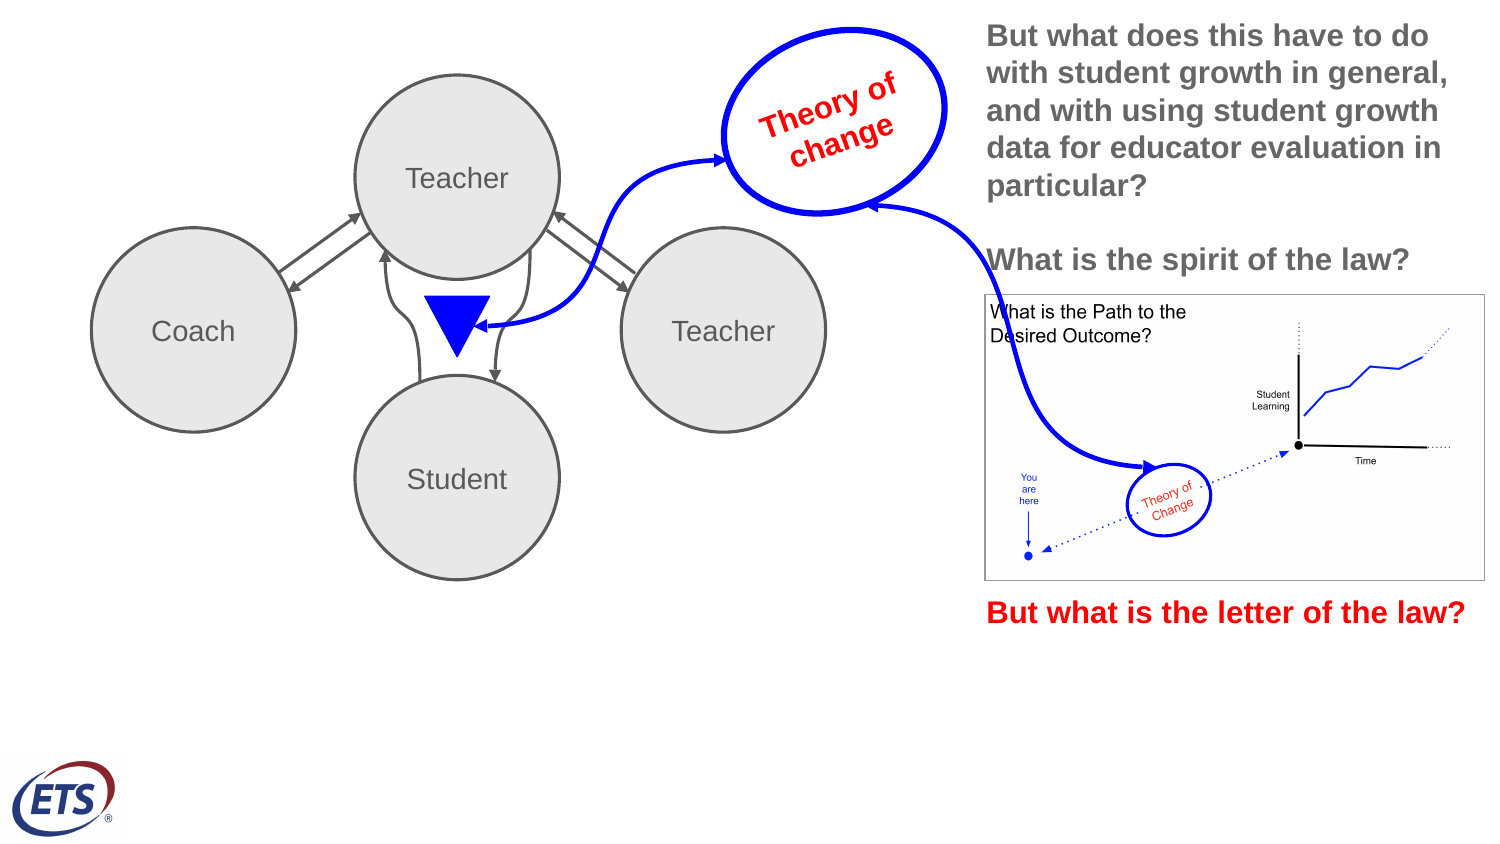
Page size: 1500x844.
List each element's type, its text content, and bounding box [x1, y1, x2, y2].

picture [1221, 294, 1484, 580]
title But what is the letter of the law? [971, 577, 1497, 842]
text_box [91, 0, 1221, 580]
title But what does this have to do with student growth in general, and with using student growth data for educator evaluation in particular? What is the spirit of the law? [1223, 0, 1497, 285]
picture [0, 753, 129, 844]
